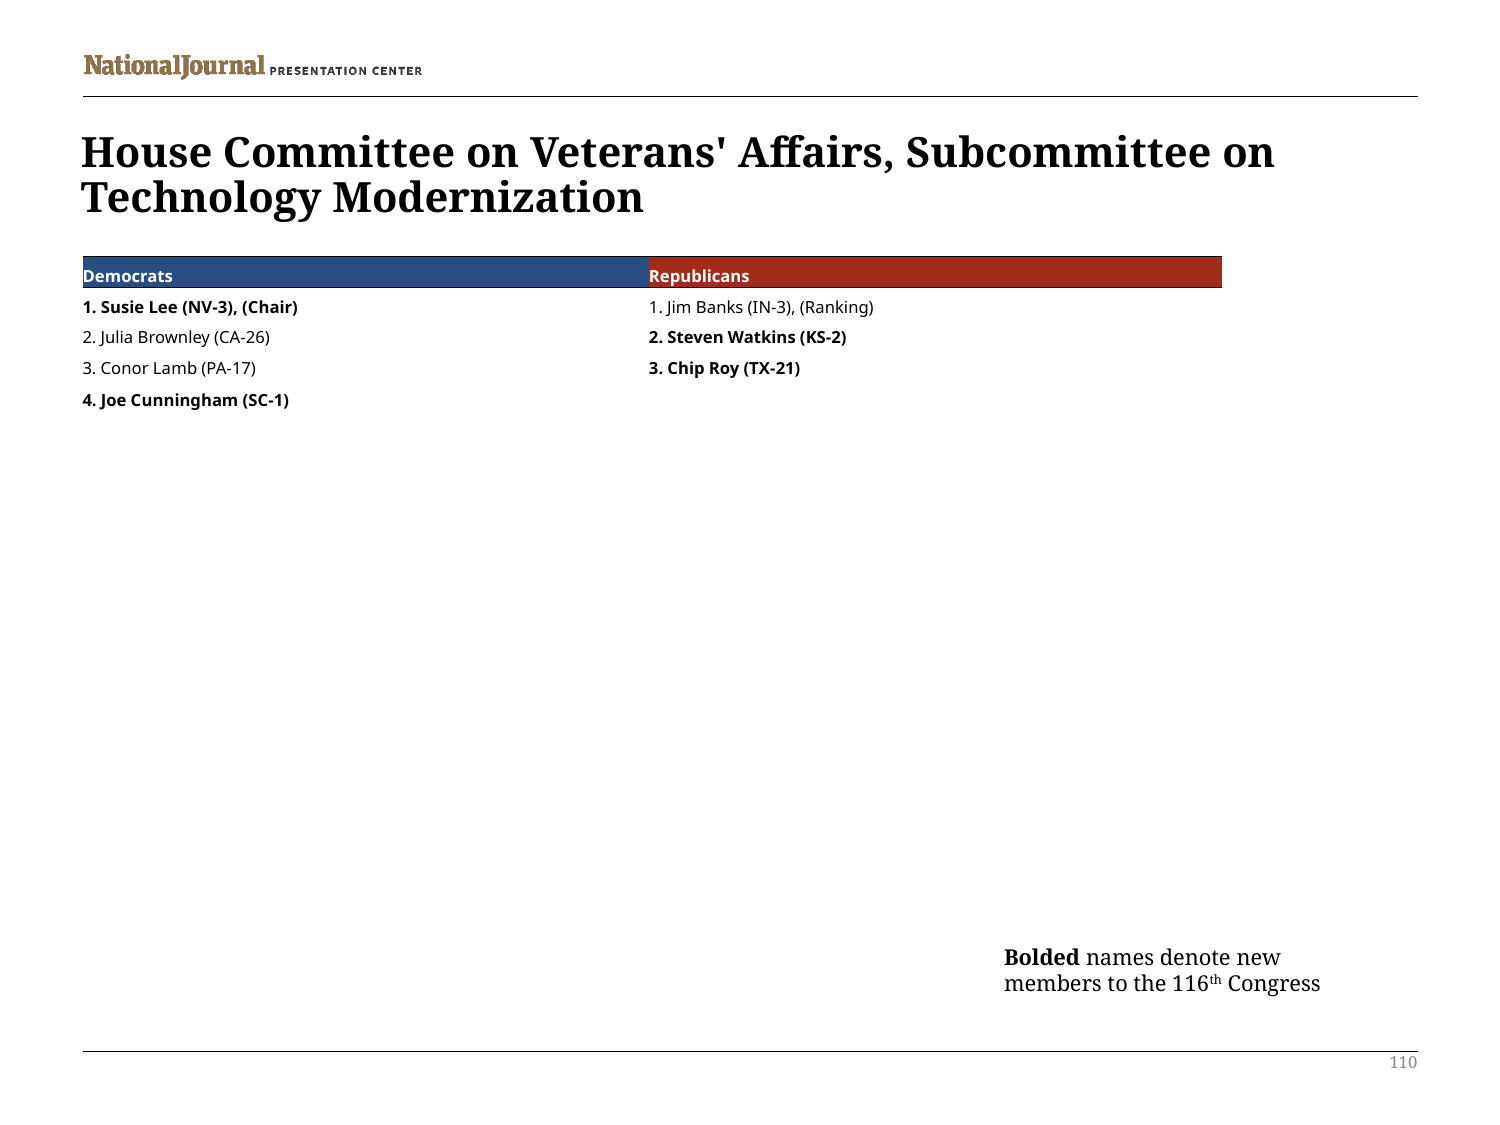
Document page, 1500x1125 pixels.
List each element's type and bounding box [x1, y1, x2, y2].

text_box [989, 936, 1395, 1004]
slide_number [1059, 1033, 1433, 1094]
table_header [83, 257, 1222, 287]
title [65, 124, 1446, 230]
picture [82, 44, 424, 90]
table_cell [83, 288, 1222, 411]
